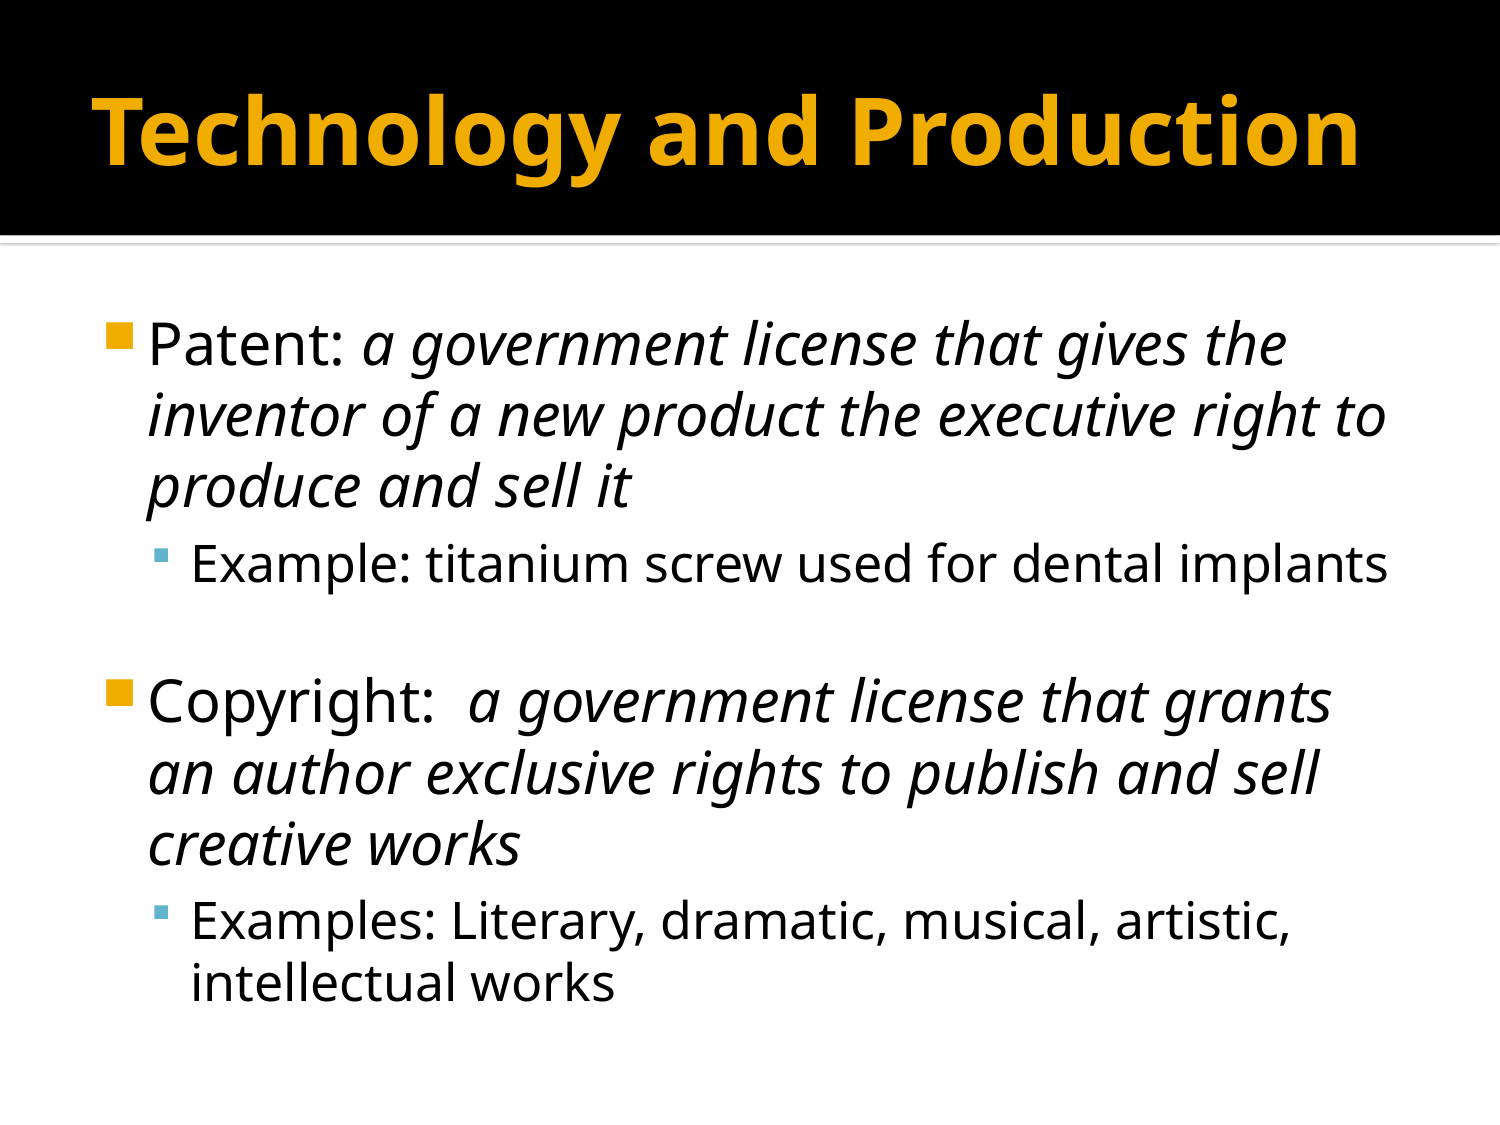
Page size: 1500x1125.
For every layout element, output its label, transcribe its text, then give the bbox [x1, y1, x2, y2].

title Technology and Production [75, 25, 1425, 231]
list Patent: a government license that gives the inventor of a new product the executive right to produce and sell it Example: titanium screw used for dental implants Copyright: a government license that grants an author exclusive rights to publish and sell creative works Examples: Literary, dramatic, musical, artistic, intellectual works [75, 291, 1425, 1050]
